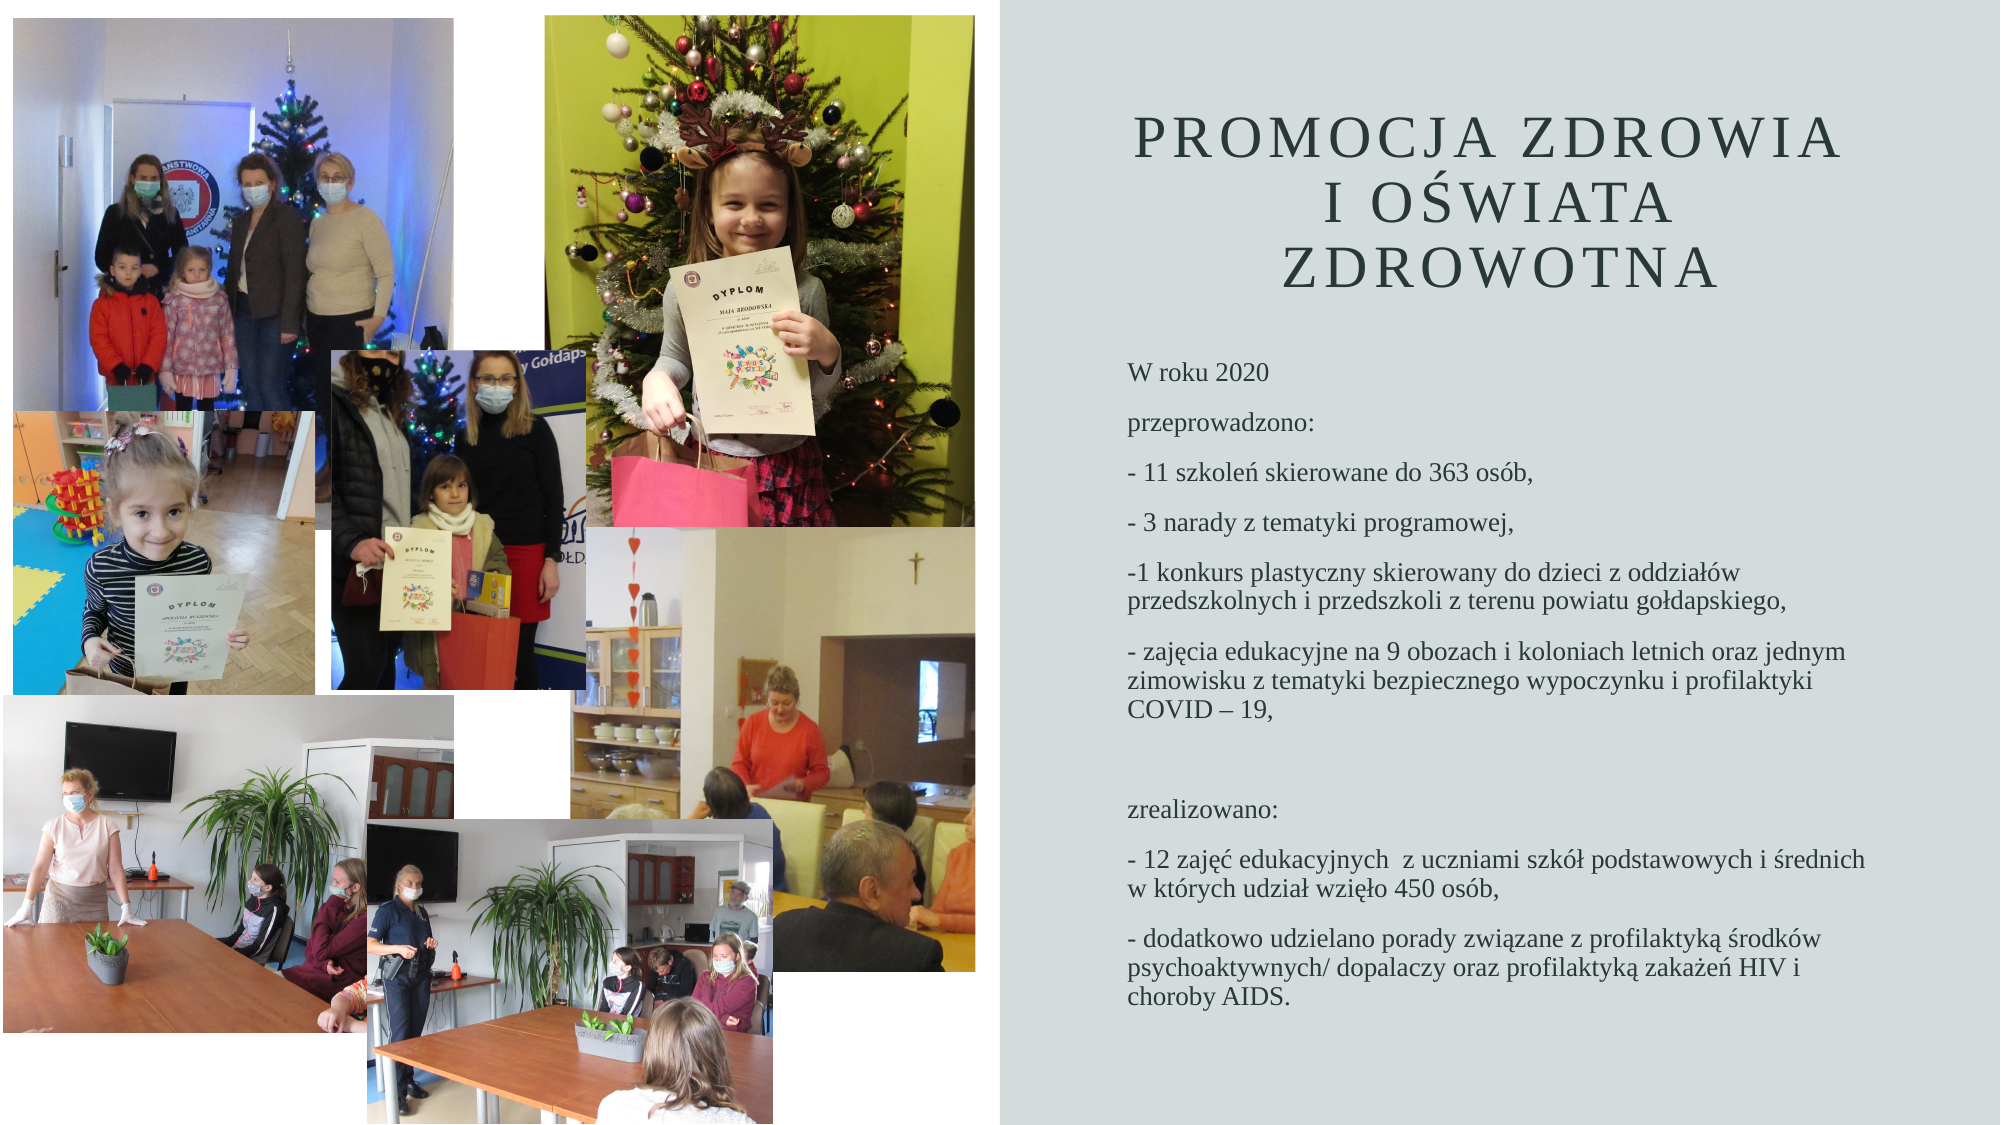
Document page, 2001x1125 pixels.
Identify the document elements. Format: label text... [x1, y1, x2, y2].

text_box [999, 0, 2000, 1125]
text_box [0, 0, 999, 1125]
list W roku 2020 przeprowadzono: - 11 szkoleń skierowane do 363 osób, - 3 narady z tematyki programowej, -1 konkurs plastyczny skierowany do dzieci z oddziałów przedszkolnych i przedszkoli z terenu powiatu gołdapskiego, - zajęcia edukacyjne na 9 obozach i koloniach letnich oraz jednym zimowisku z tematyki bezpiecznego wypoczynku i profilaktyki COVID – 19, zrealizowano: - 12 zajęć edukacyjnych z uczniami szkół podstawowych i średnich w których udział wzięło 450 osób, - dodatkowo udzielano porady związane z profilaktyką środków psychoaktywnych/ dopalaczy oraz profilaktyką zakażeń HIV i choroby AIDS. [1112, 350, 1888, 1043]
title PROMOCJA ZDROWIA I OŚWIATA ZDROWOTNA [1112, 79, 1888, 308]
picture [3, 16, 1015, 1124]
